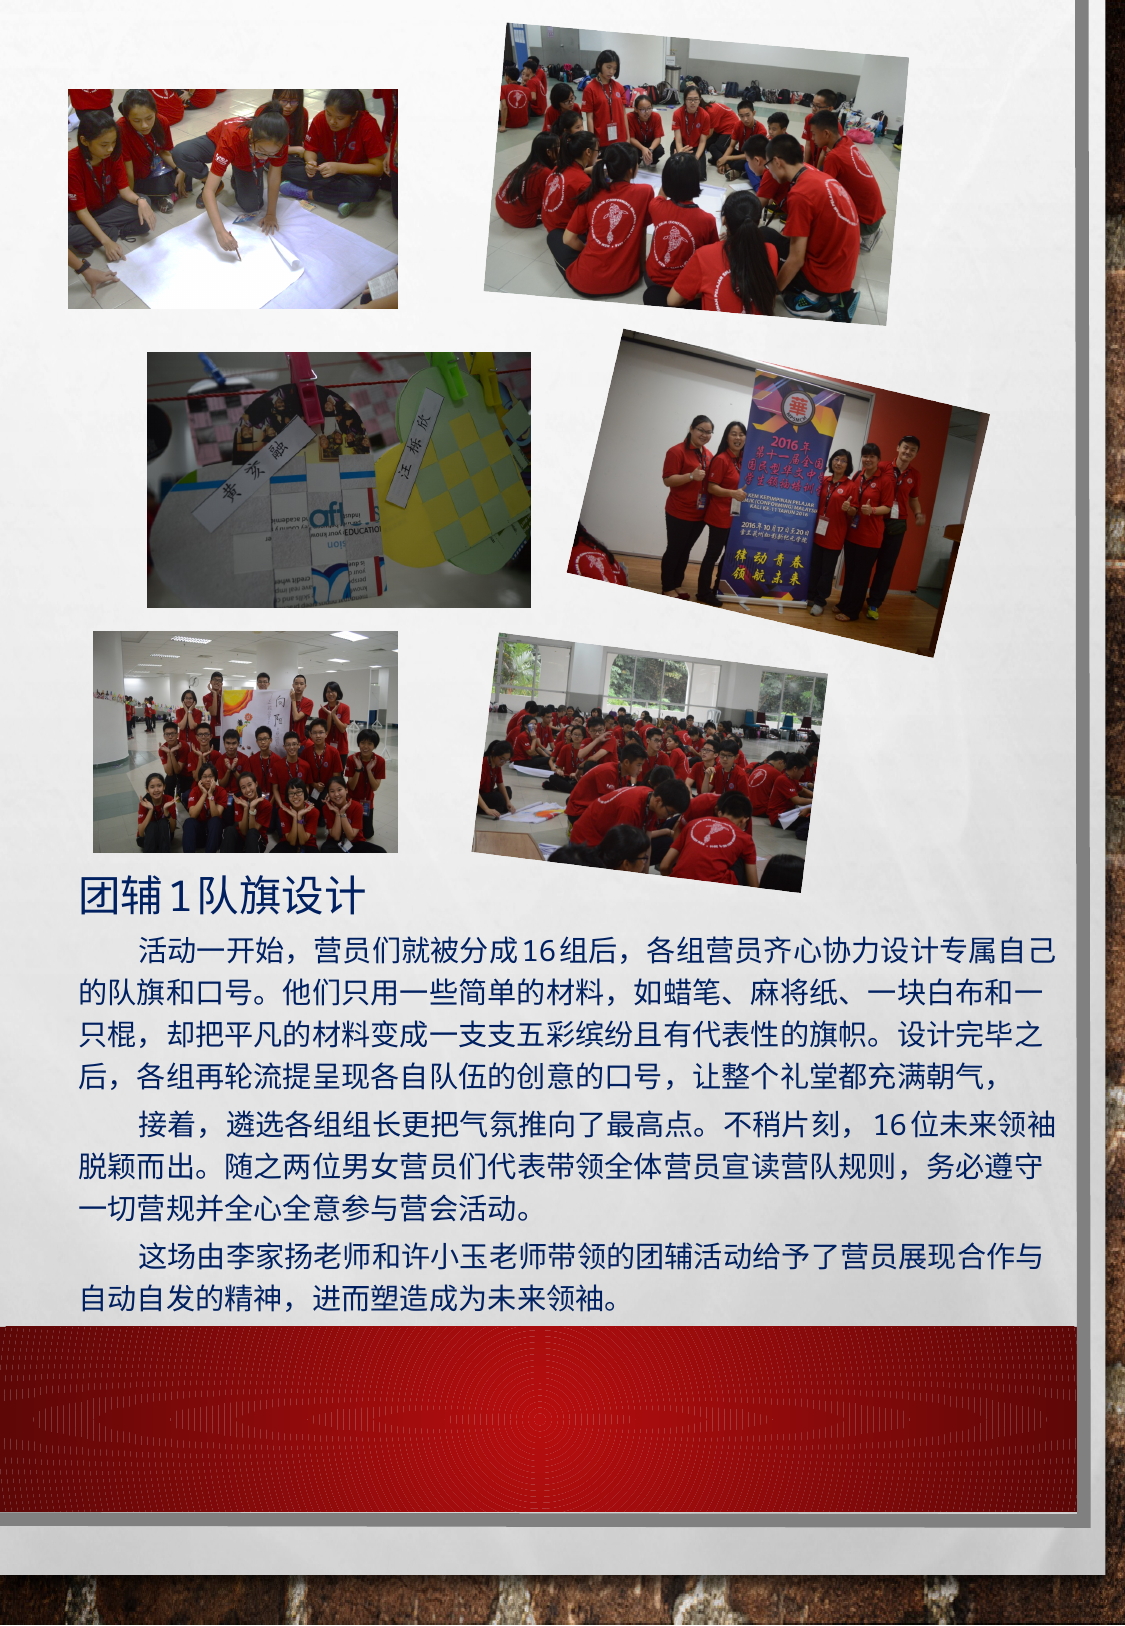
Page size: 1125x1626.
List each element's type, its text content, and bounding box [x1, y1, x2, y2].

picture [68, 89, 399, 309]
picture [472, 633, 828, 892]
picture [146, 351, 531, 608]
picture [0, 0, 1125, 1625]
picture [92, 631, 399, 853]
picture [484, 23, 909, 326]
picture [567, 329, 990, 657]
list 团辅1队旗设计 活动一开始，营员们就被分成16组后，各组营员齐心协力设计专属自己的队旗和口号。他们只用一些简单的材料，如蜡笔、麻将纸、一块白布和一只棍，却把平凡的材料变成一支支五彩缤纷且有代表性的旗帜。设计完毕之后，各组再轮流提呈现各自队伍的创意的口号，让整个礼堂都充满朝气， 接着，遴选各组组长更把气氛推向了最高点。不稍片刻，16位未来领袖脱颖而出。随之两位男女营员们代表带领全体营员宣读营队规则，务必遵守一切营规并全心全意参与营会活动。 这场由李家扬老师和许小玉老师带领的团辅活动给予了营员展现合作与自动自发的精神，进而塑造成为未来领袖。 [63, 850, 1072, 1342]
